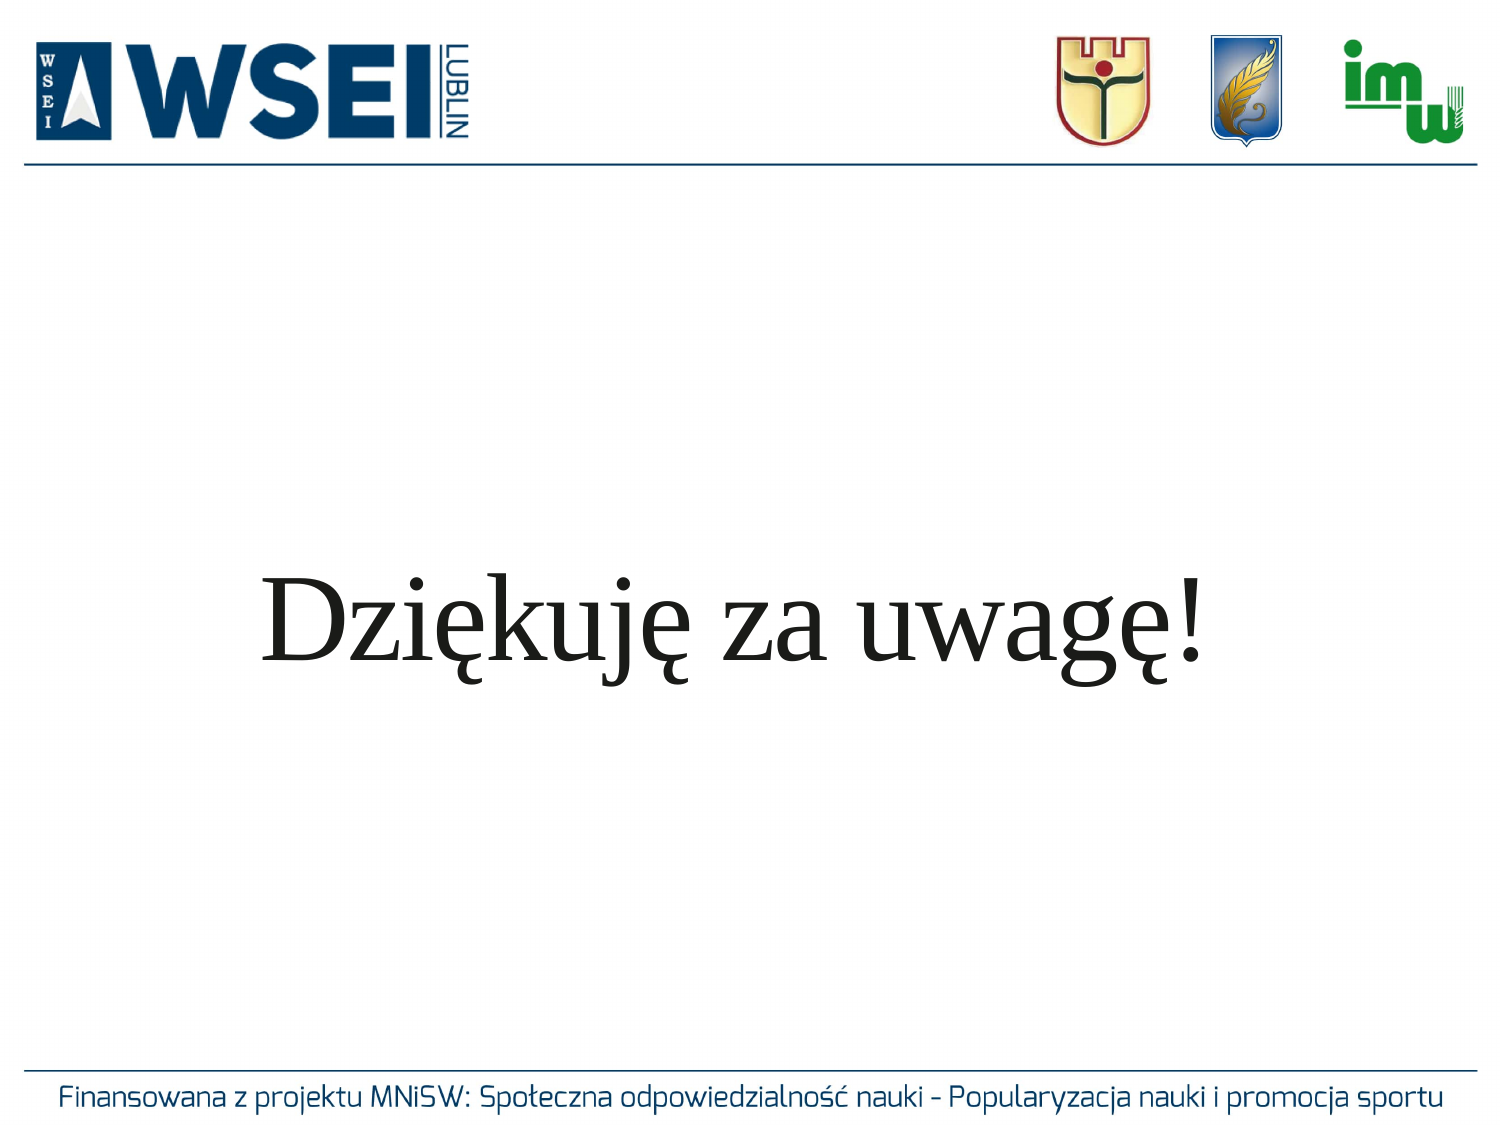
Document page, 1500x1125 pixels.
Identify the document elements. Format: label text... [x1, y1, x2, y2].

picture [0, 693, 1500, 1125]
text_box Dziękuję za uwagę! [0, 471, 1500, 693]
picture [0, 0, 1500, 471]
